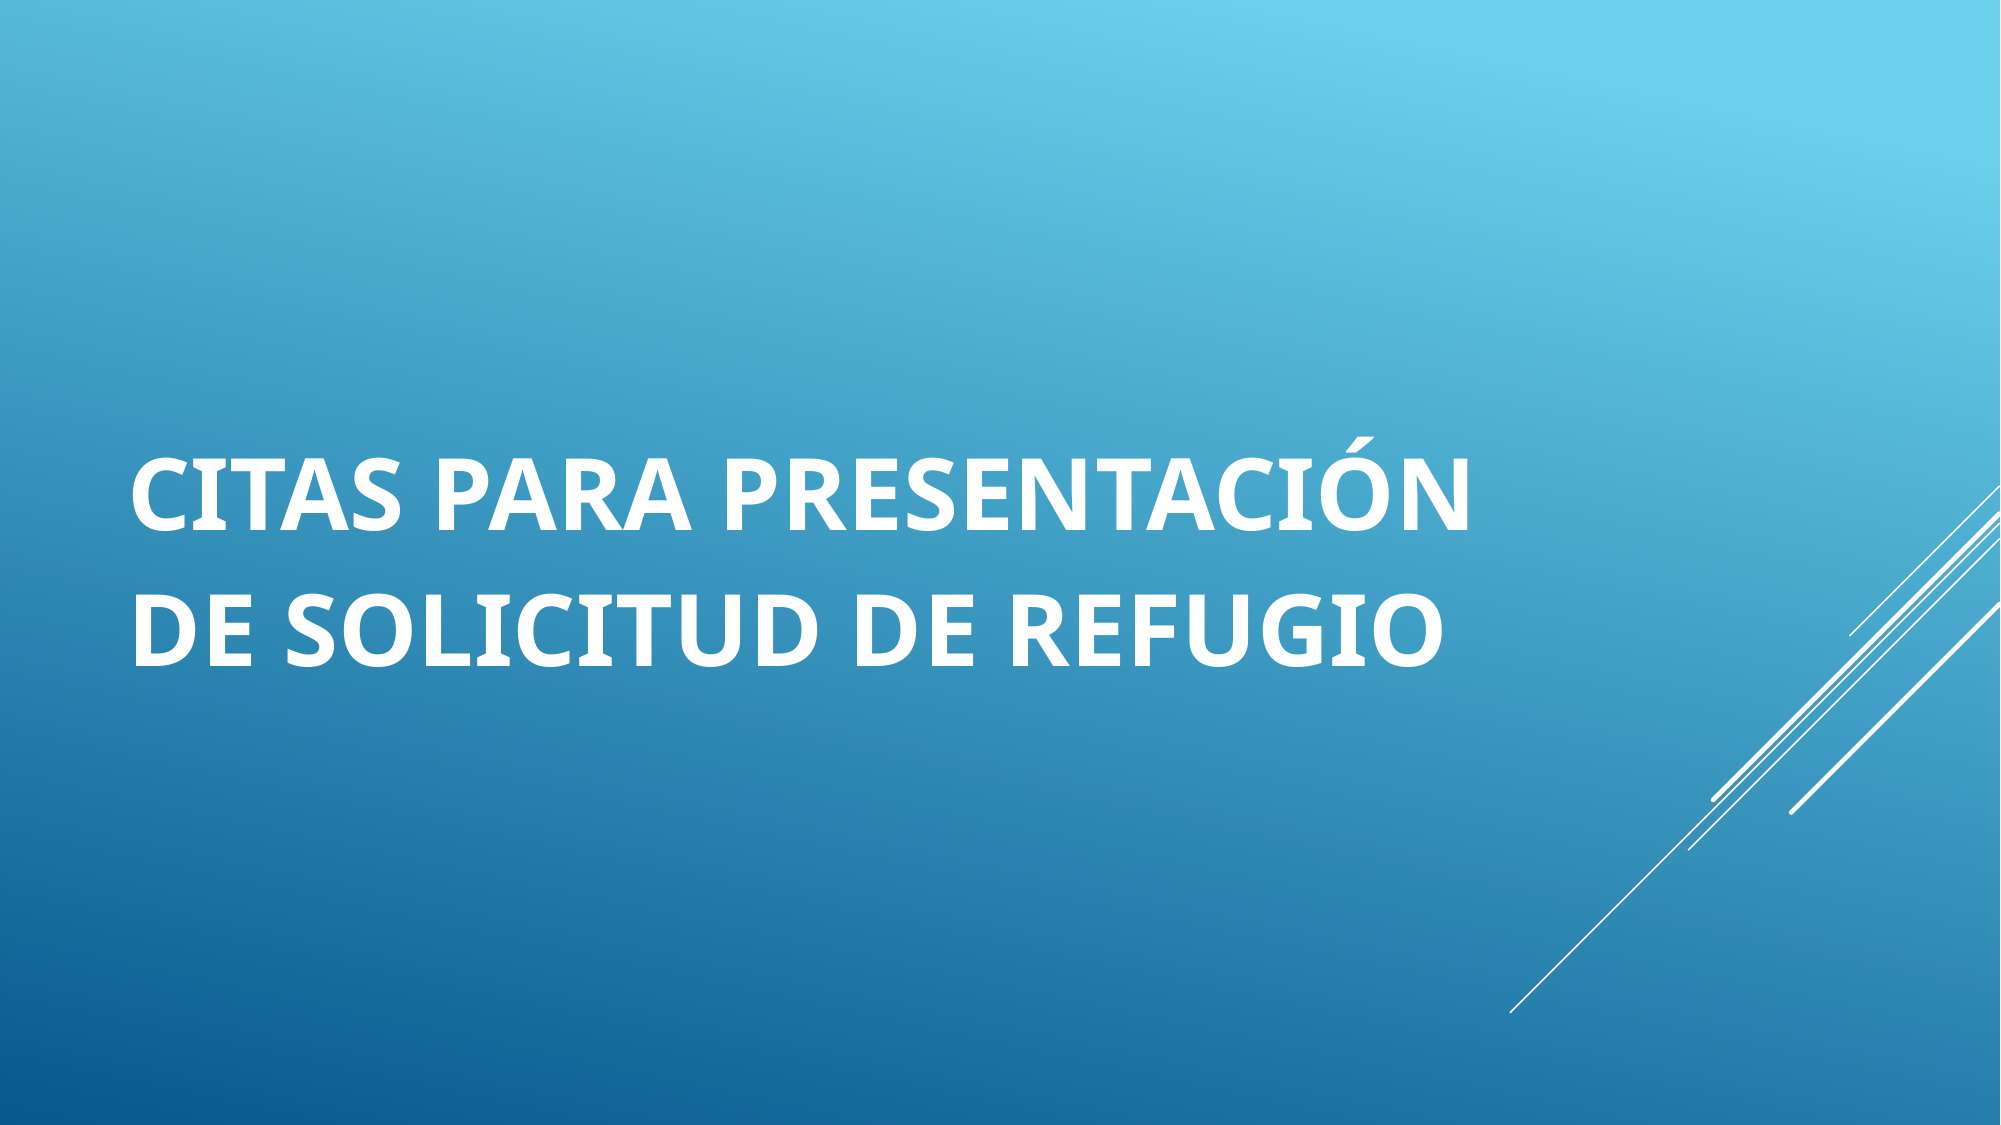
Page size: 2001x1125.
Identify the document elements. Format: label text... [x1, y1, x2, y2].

title Citas para presentación de solicitud de refugio [112, 329, 1513, 704]
